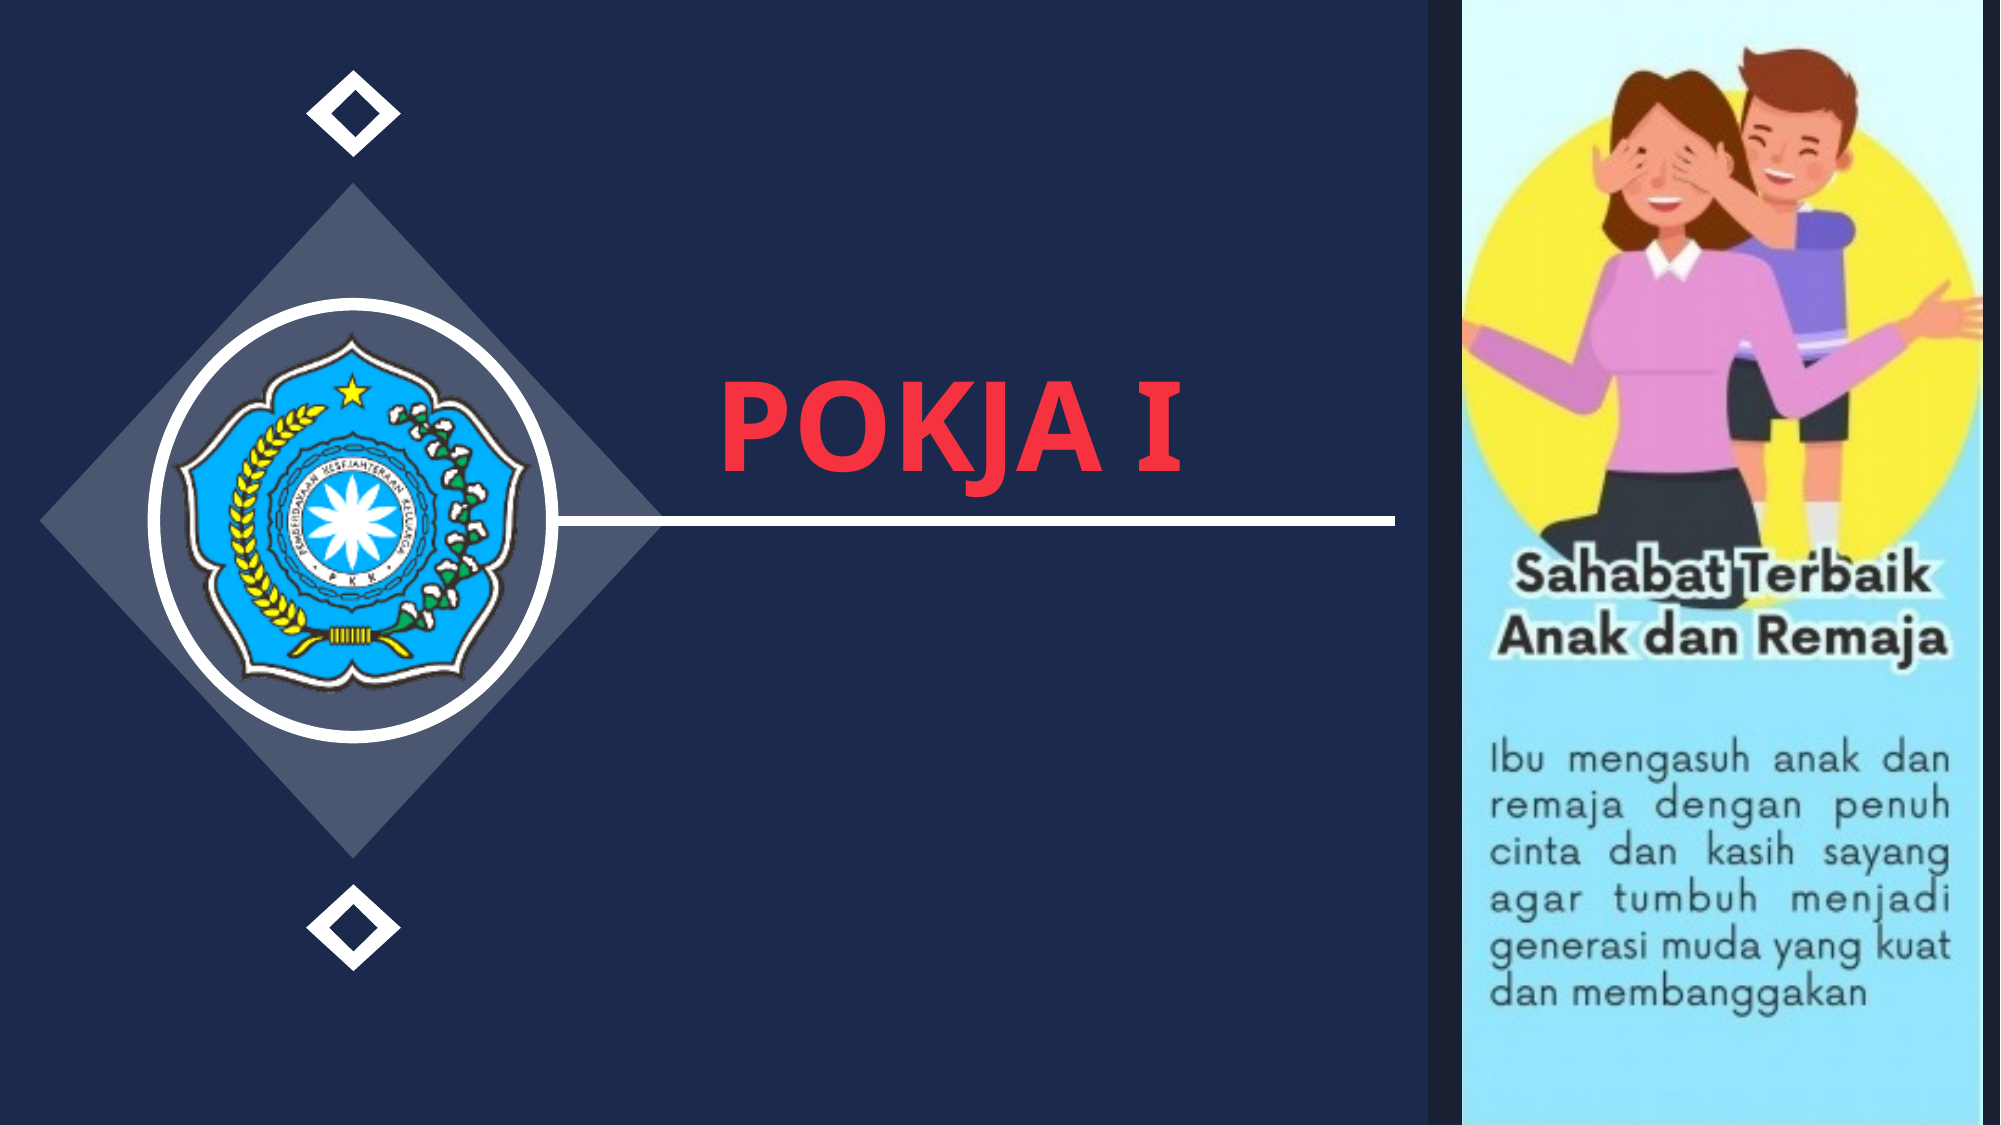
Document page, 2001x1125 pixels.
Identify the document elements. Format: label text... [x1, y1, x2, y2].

text_box [152, 432, 170, 609]
text_box [214, 181, 492, 331]
picture [1428, 0, 2000, 1125]
text_box [199, 694, 508, 861]
text_box [329, 88, 382, 139]
text_box [534, 427, 554, 614]
text_box POKJA I [620, 240, 1279, 520]
text_box [255, 303, 452, 331]
text_box [1279, 376, 1428, 536]
text_box POKJA I [620, 522, 1279, 604]
text_box [534, 376, 620, 520]
picture [170, 331, 534, 694]
text_box [534, 522, 620, 665]
text_box [327, 902, 380, 953]
text_box [232, 694, 474, 739]
text_box [304, 882, 403, 973]
text_box [38, 378, 170, 663]
text_box [304, 68, 403, 159]
